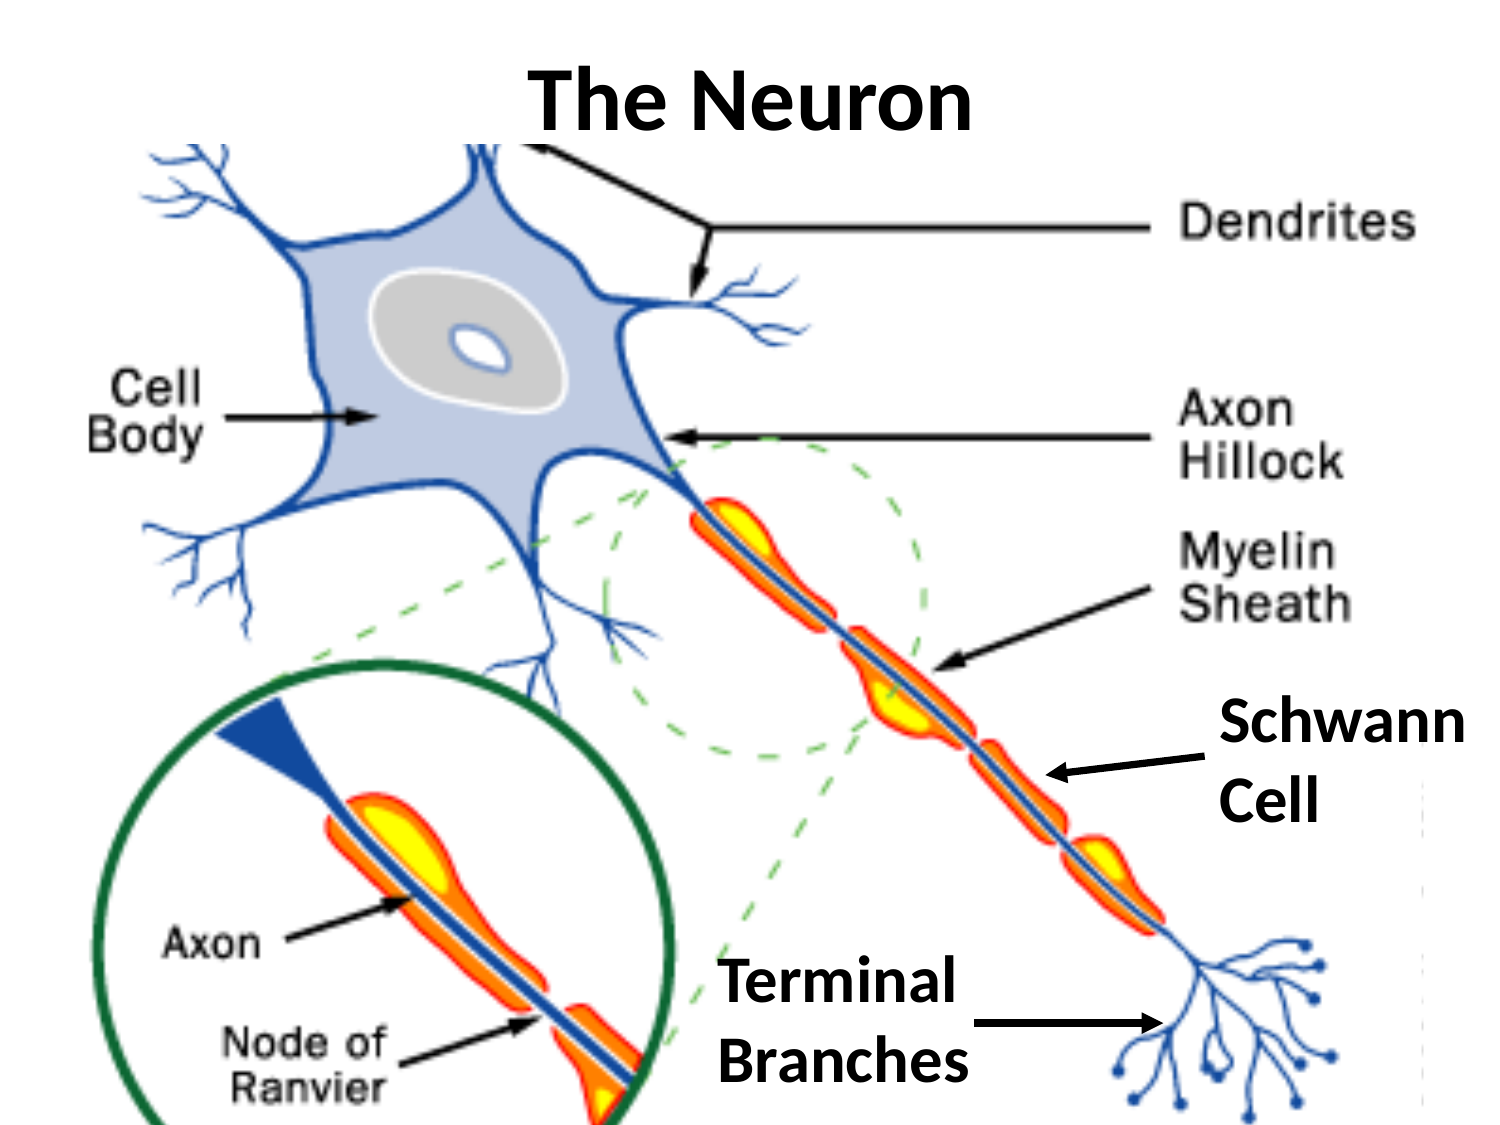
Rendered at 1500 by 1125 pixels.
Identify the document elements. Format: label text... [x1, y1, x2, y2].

title The Neuron [76, 0, 1427, 188]
picture [88, 144, 1424, 1125]
text_box Schwann Cell [1427, 668, 1500, 844]
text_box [1045, 756, 1205, 776]
